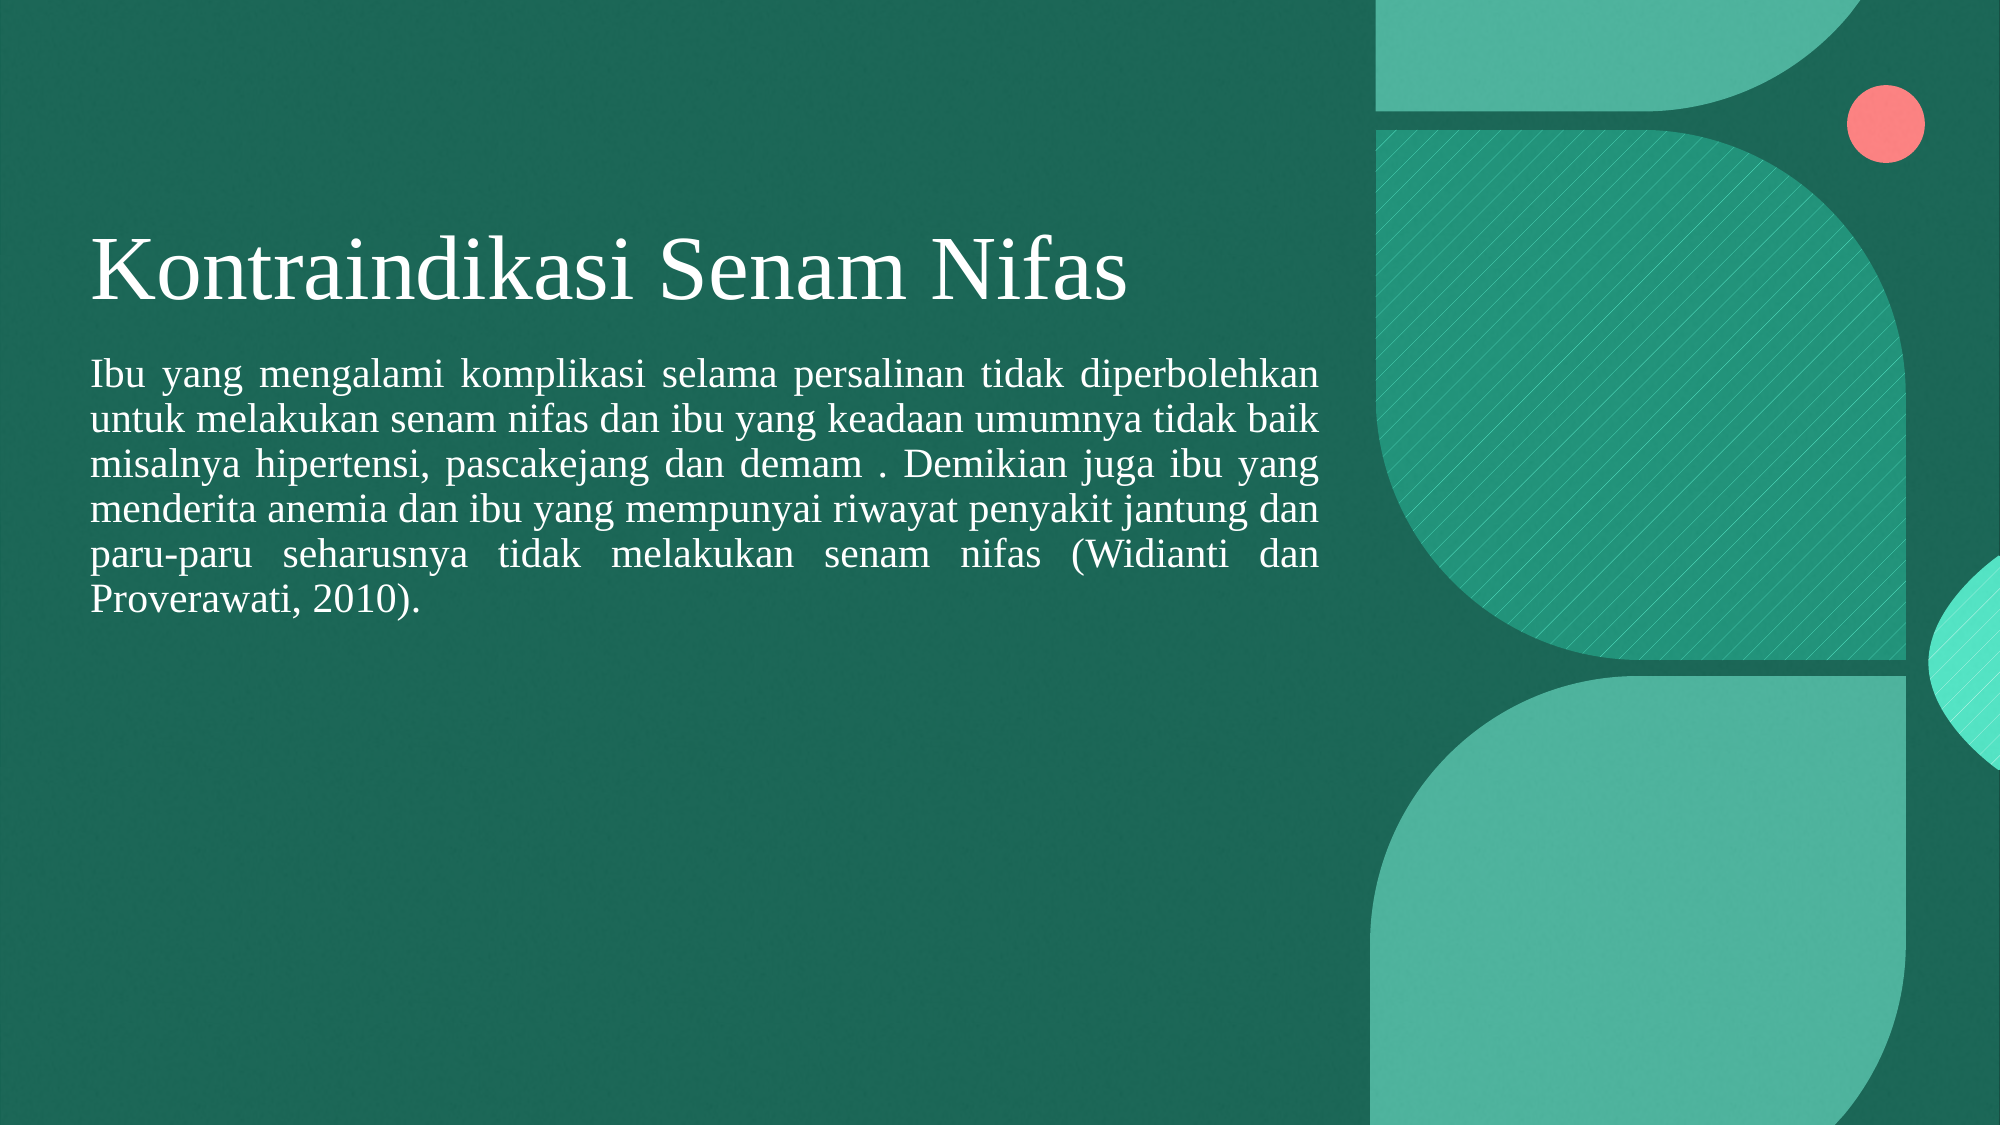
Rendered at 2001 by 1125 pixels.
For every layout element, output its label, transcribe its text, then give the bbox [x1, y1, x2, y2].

list Ibu yang mengalami komplikasi selama persalinan tidak diperbolehkan untuk melakukan senam nifas dan ibu yang keadaan umumnya tidak baik misalnya hipertensi, pascakejang dan demam . Demikian juga ibu yang menderita anemia dan ibu yang mempunyai riwayat penyakit jantung dan paru-paru seharusnya tidak melakukan senam nifas (Widianti dan Proverawati, 2010). [75, 343, 1336, 1014]
title Kontraindikasi Senam Nifas [75, 109, 1336, 327]
